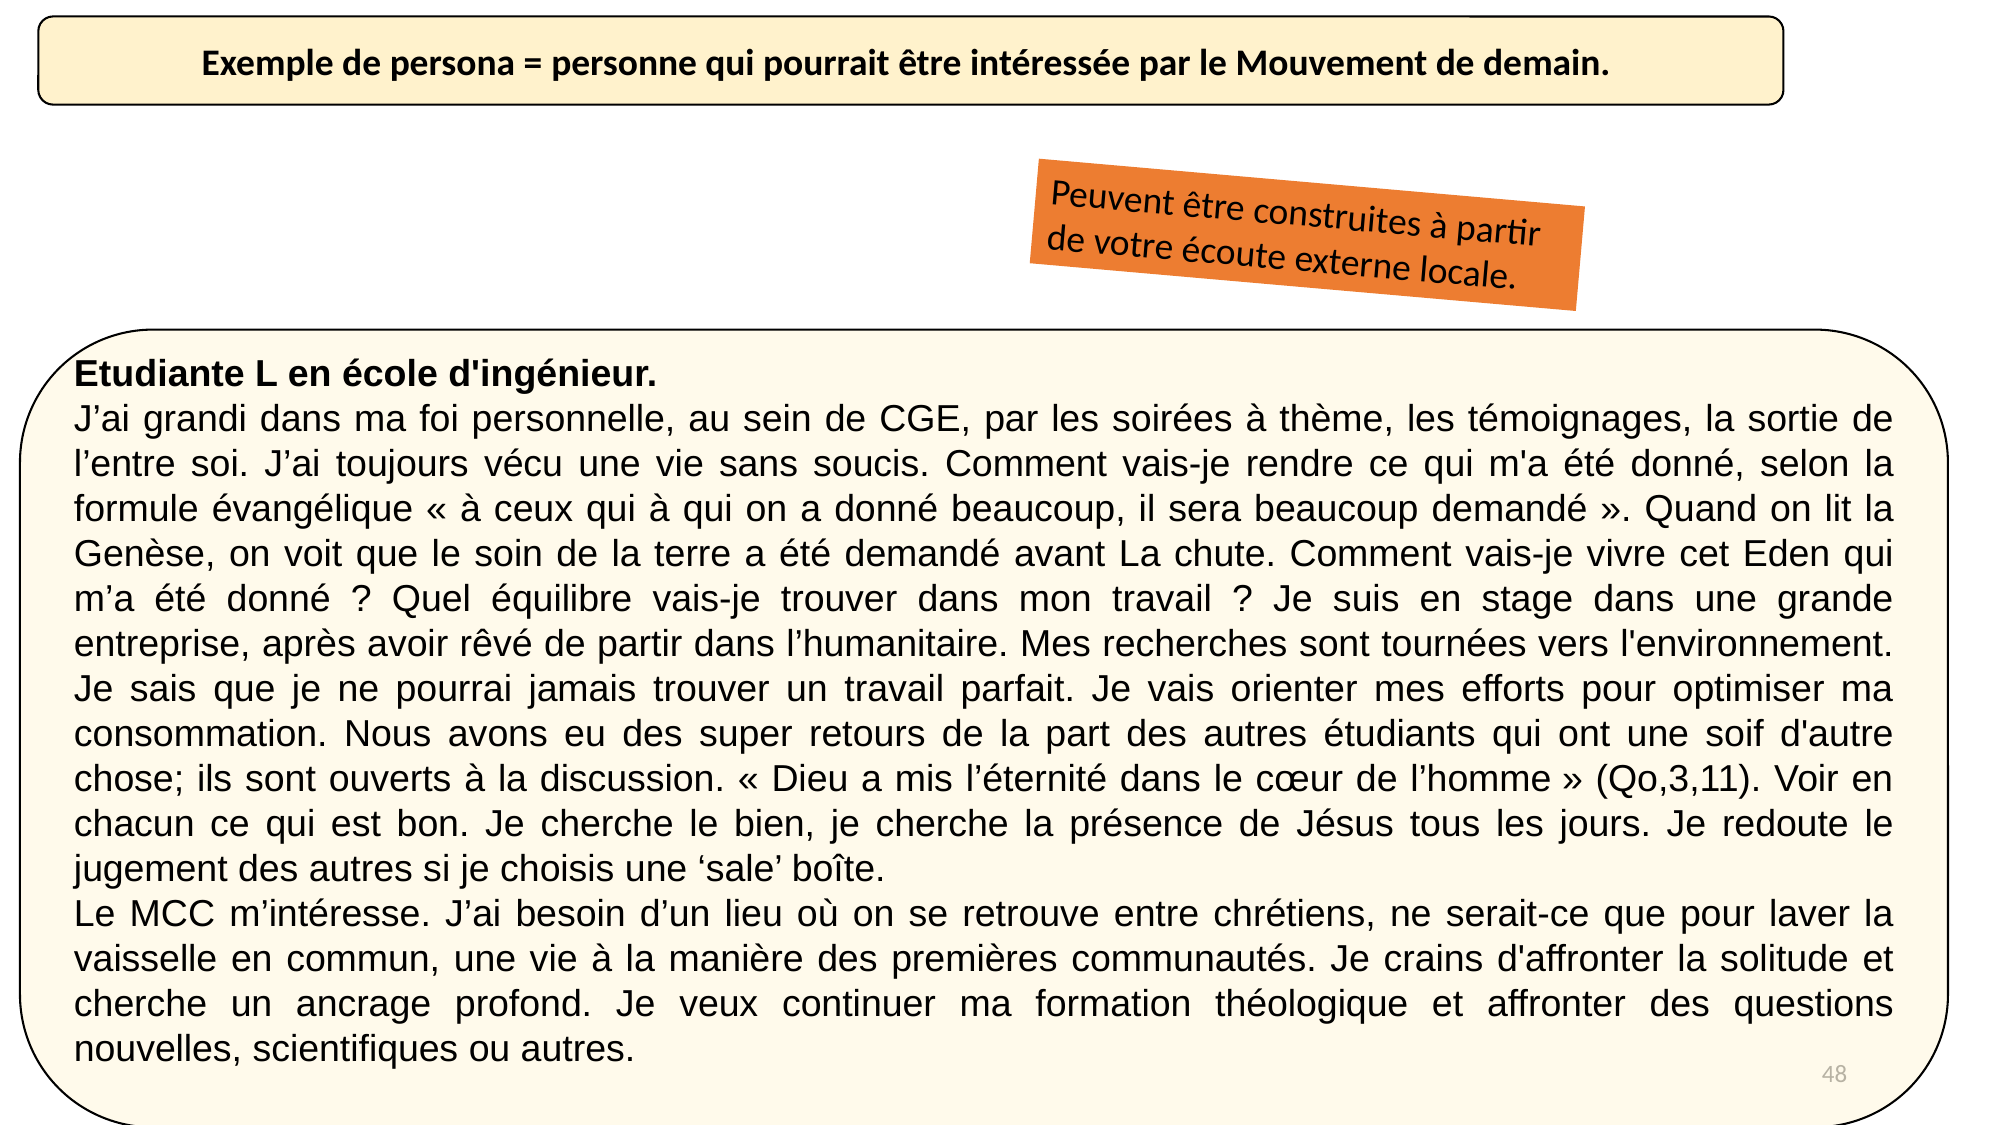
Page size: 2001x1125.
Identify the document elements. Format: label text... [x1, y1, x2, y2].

text_box Exemple de persona = personne qui pourrait être intéressée par le Mouvement de demain. [37, 15, 1785, 106]
text_box Etudiante L en école d'ingénieur. J’ai grandi dans ma foi personnelle, au sein de CGE, par les soirées à thème, les témoignages, la sortie de l’entre soi. J’ai toujours vécu une vie sans soucis. Comment vais-je rendre ce qui m'a été donné, selon la formule évangélique « à ceux qui à qui on a donné beaucoup, il sera beaucoup demandé ». Quand on lit la Genèse, on voit que le soin de la terre a été demandé avant La chute. Comment vais-je vivre cet Eden qui m’a été donné ? Quel équilibre vais-je trouver dans mon travail ? Je suis en stage dans une grande entreprise, après avoir rêvé de partir dans l’humanitaire. Mes recherches sont tournées vers l'environnement. Je sais que je ne pourrai jamais trouver un travail parfait. Je vais orienter mes efforts pour optimiser ma consommation. Nous avons eu des super retours de la part des autres étudiants qui ont une soif d'autre chose; ils sont ouverts à la discussion. « Dieu a mis l’éternité dans le cœur de l’homme » (Qo,3,11). Voir en chacun ce qui est bon. Je cherche le bien, je cherche la présence de Jésus tous les jours. Je redoute le jugement des autres si je choisis une ‘sale’ boîte. Le MCC m’intéresse. J’ai besoin d’un lieu où on se retrouve entre chrétiens, ne serait-ce que pour laver la vaisselle en commun, une vie à la manière des premières communautés. Je crains d'affronter la solitude et cherche un ancrage profond. Je veux continuer ma formation théologique et affronter des questions nouvelles, scientifiques ou autres. [18, 328, 1950, 1125]
text_box Peuvent être construites à partir de votre écoute externe locale. [1029, 158, 1585, 311]
slide_number 48 [1412, 1042, 1863, 1103]
